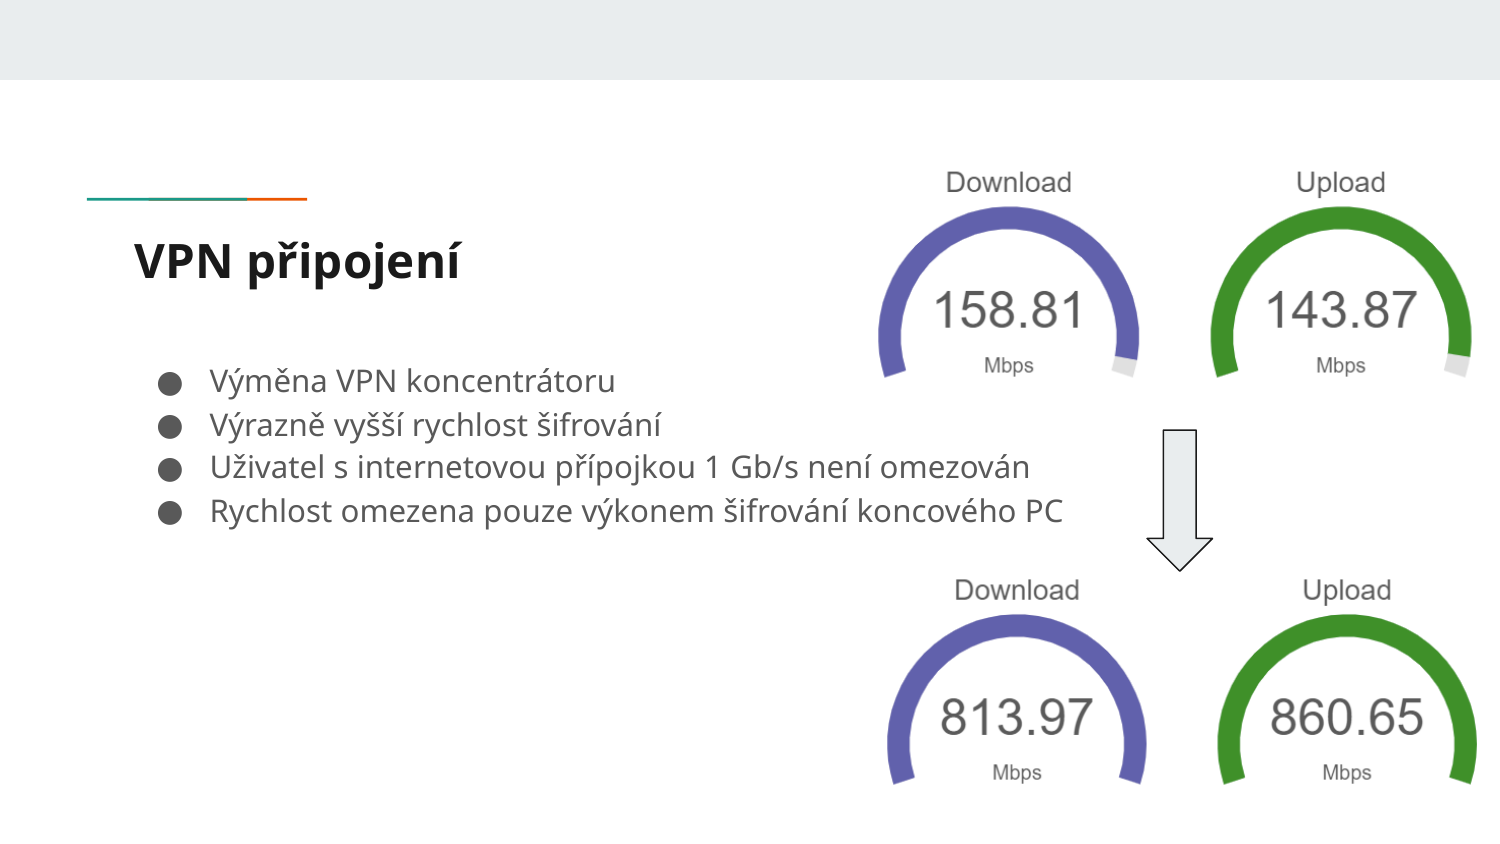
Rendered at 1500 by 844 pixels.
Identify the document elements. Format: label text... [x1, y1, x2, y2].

picture [874, 552, 1485, 802]
title VPN připojení [119, 216, 862, 305]
text_box [1147, 430, 1213, 551]
list Výměna VPN koncentrátoru Výrazně vyšší rychlost šifrování Uživatel s internetovou přípojkou 1 Gb/s není omezován Rychlost omezena pouze výkonem šifrování koncového PC [119, 341, 1381, 712]
picture [867, 140, 1493, 397]
